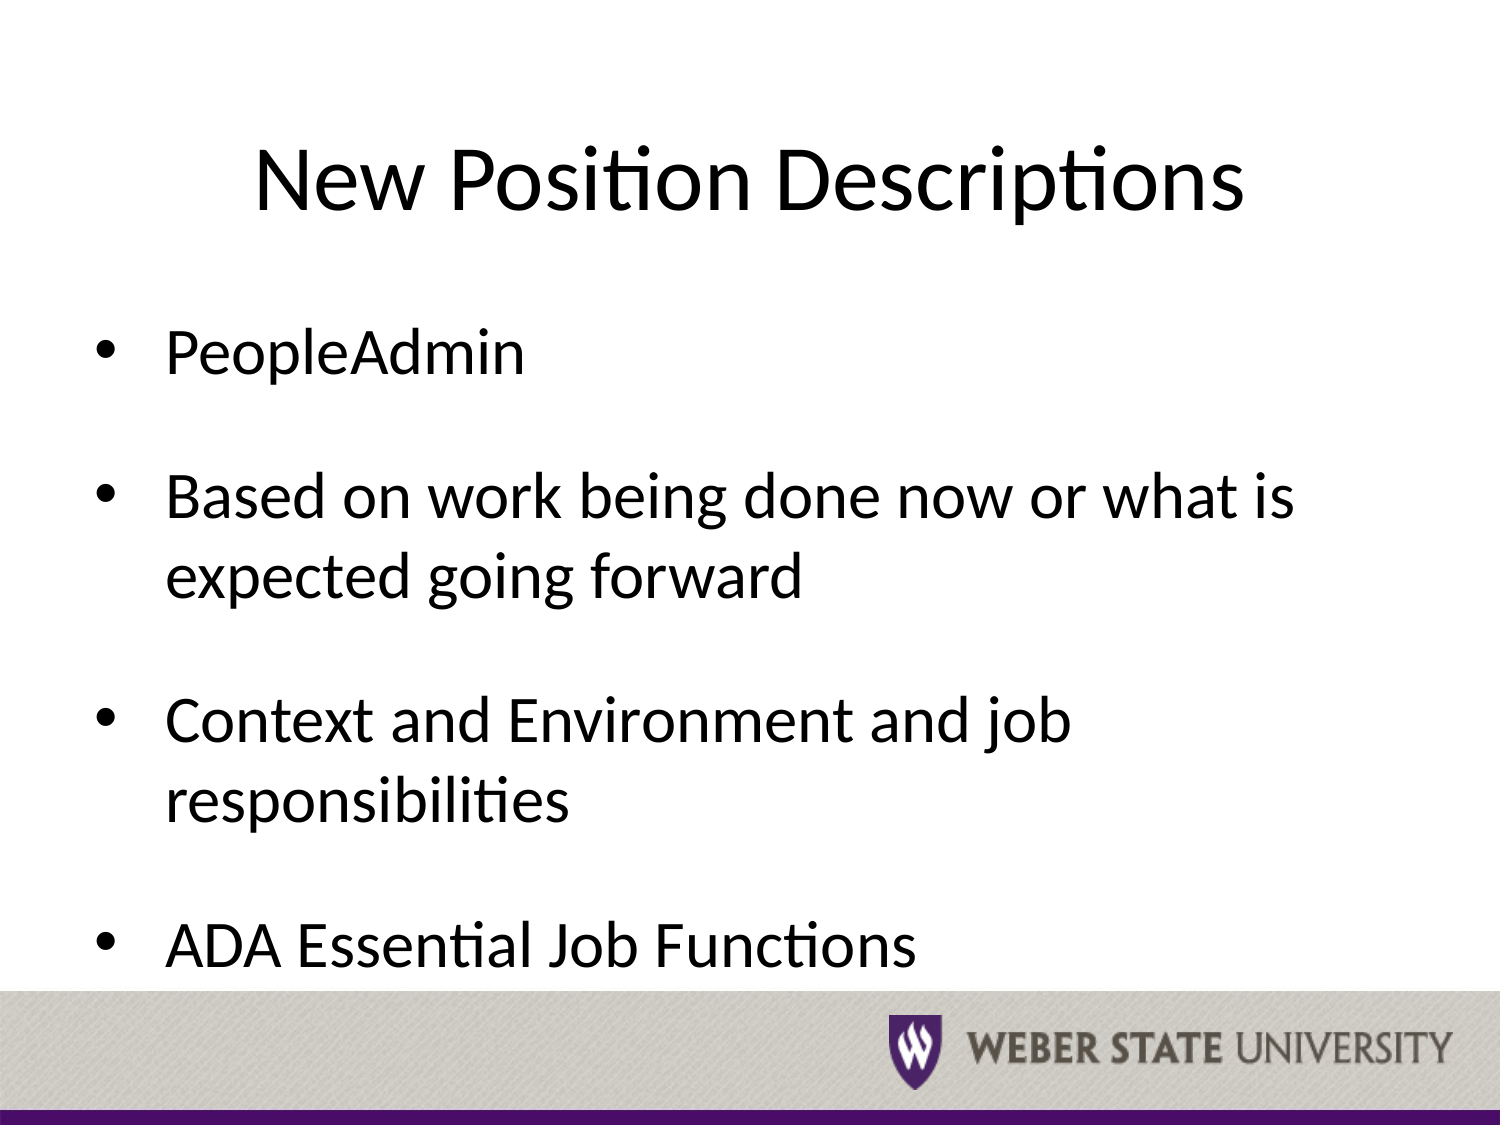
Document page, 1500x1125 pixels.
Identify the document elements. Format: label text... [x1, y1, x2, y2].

list PeopleAdmin Based on work being done now or what is expected going forward Context and Environment and job responsibilities ADA Essential Job Functions [75, 300, 1425, 988]
title New Position Descriptions [75, 45, 1425, 300]
picture [0, 2, 1500, 1125]
